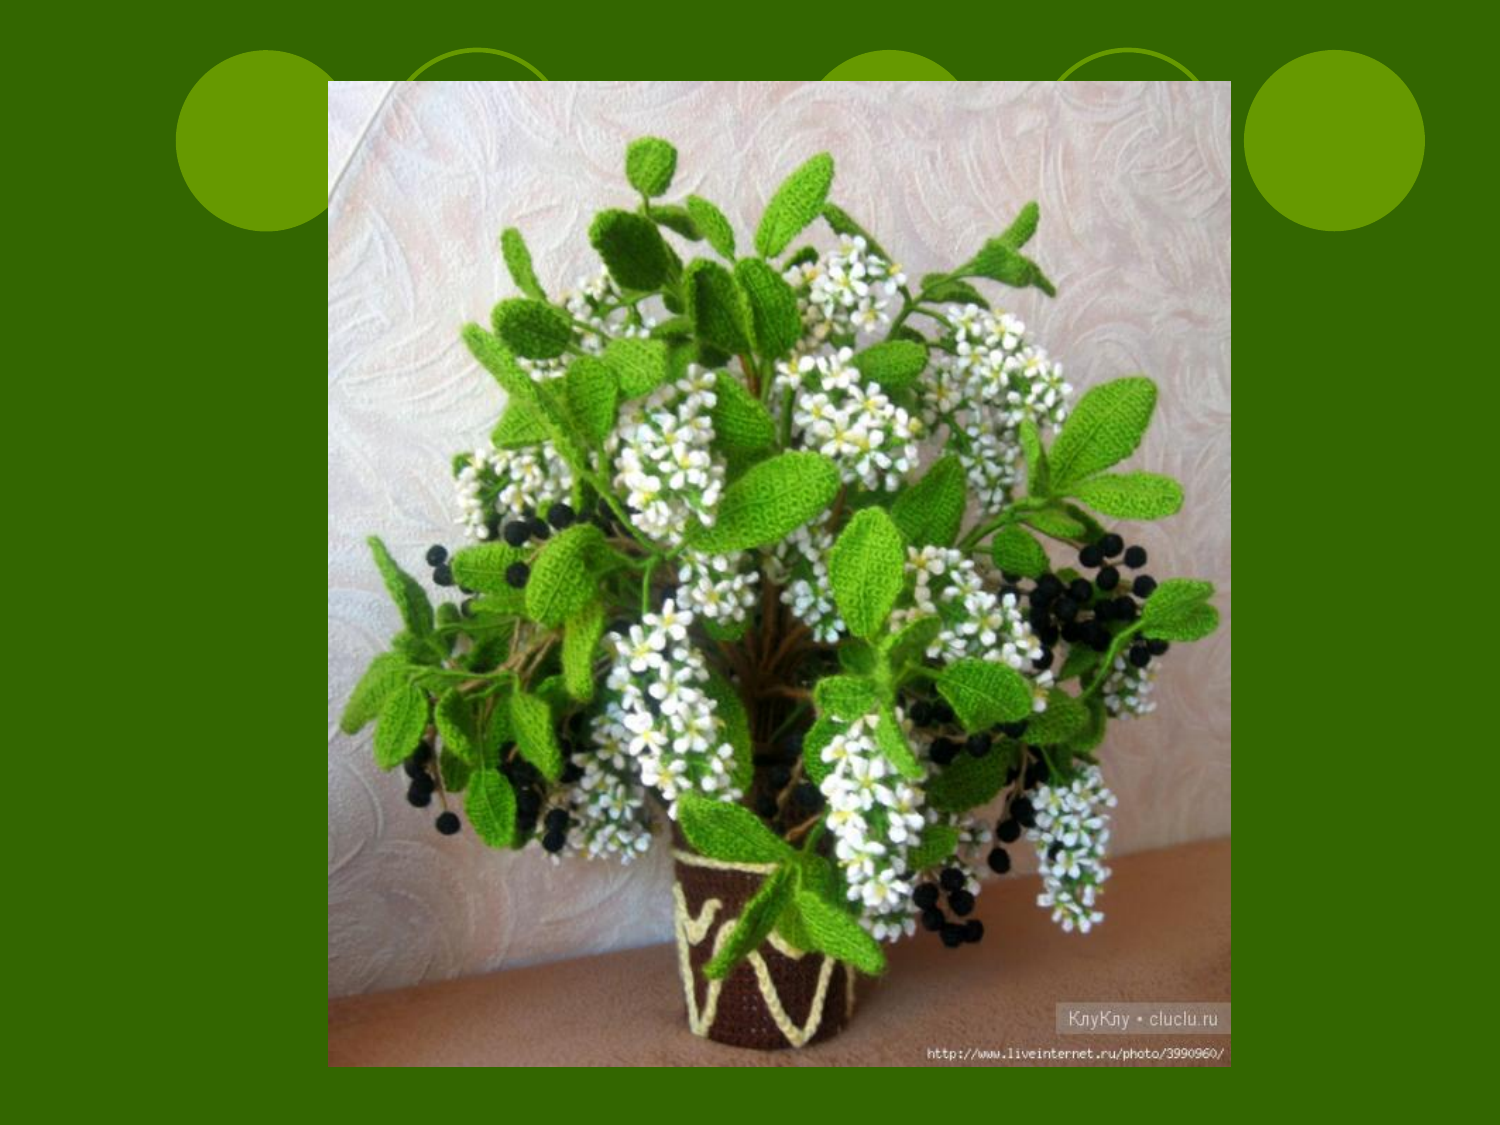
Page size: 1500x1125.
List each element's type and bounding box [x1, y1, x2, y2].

list [327, 81, 1231, 1067]
